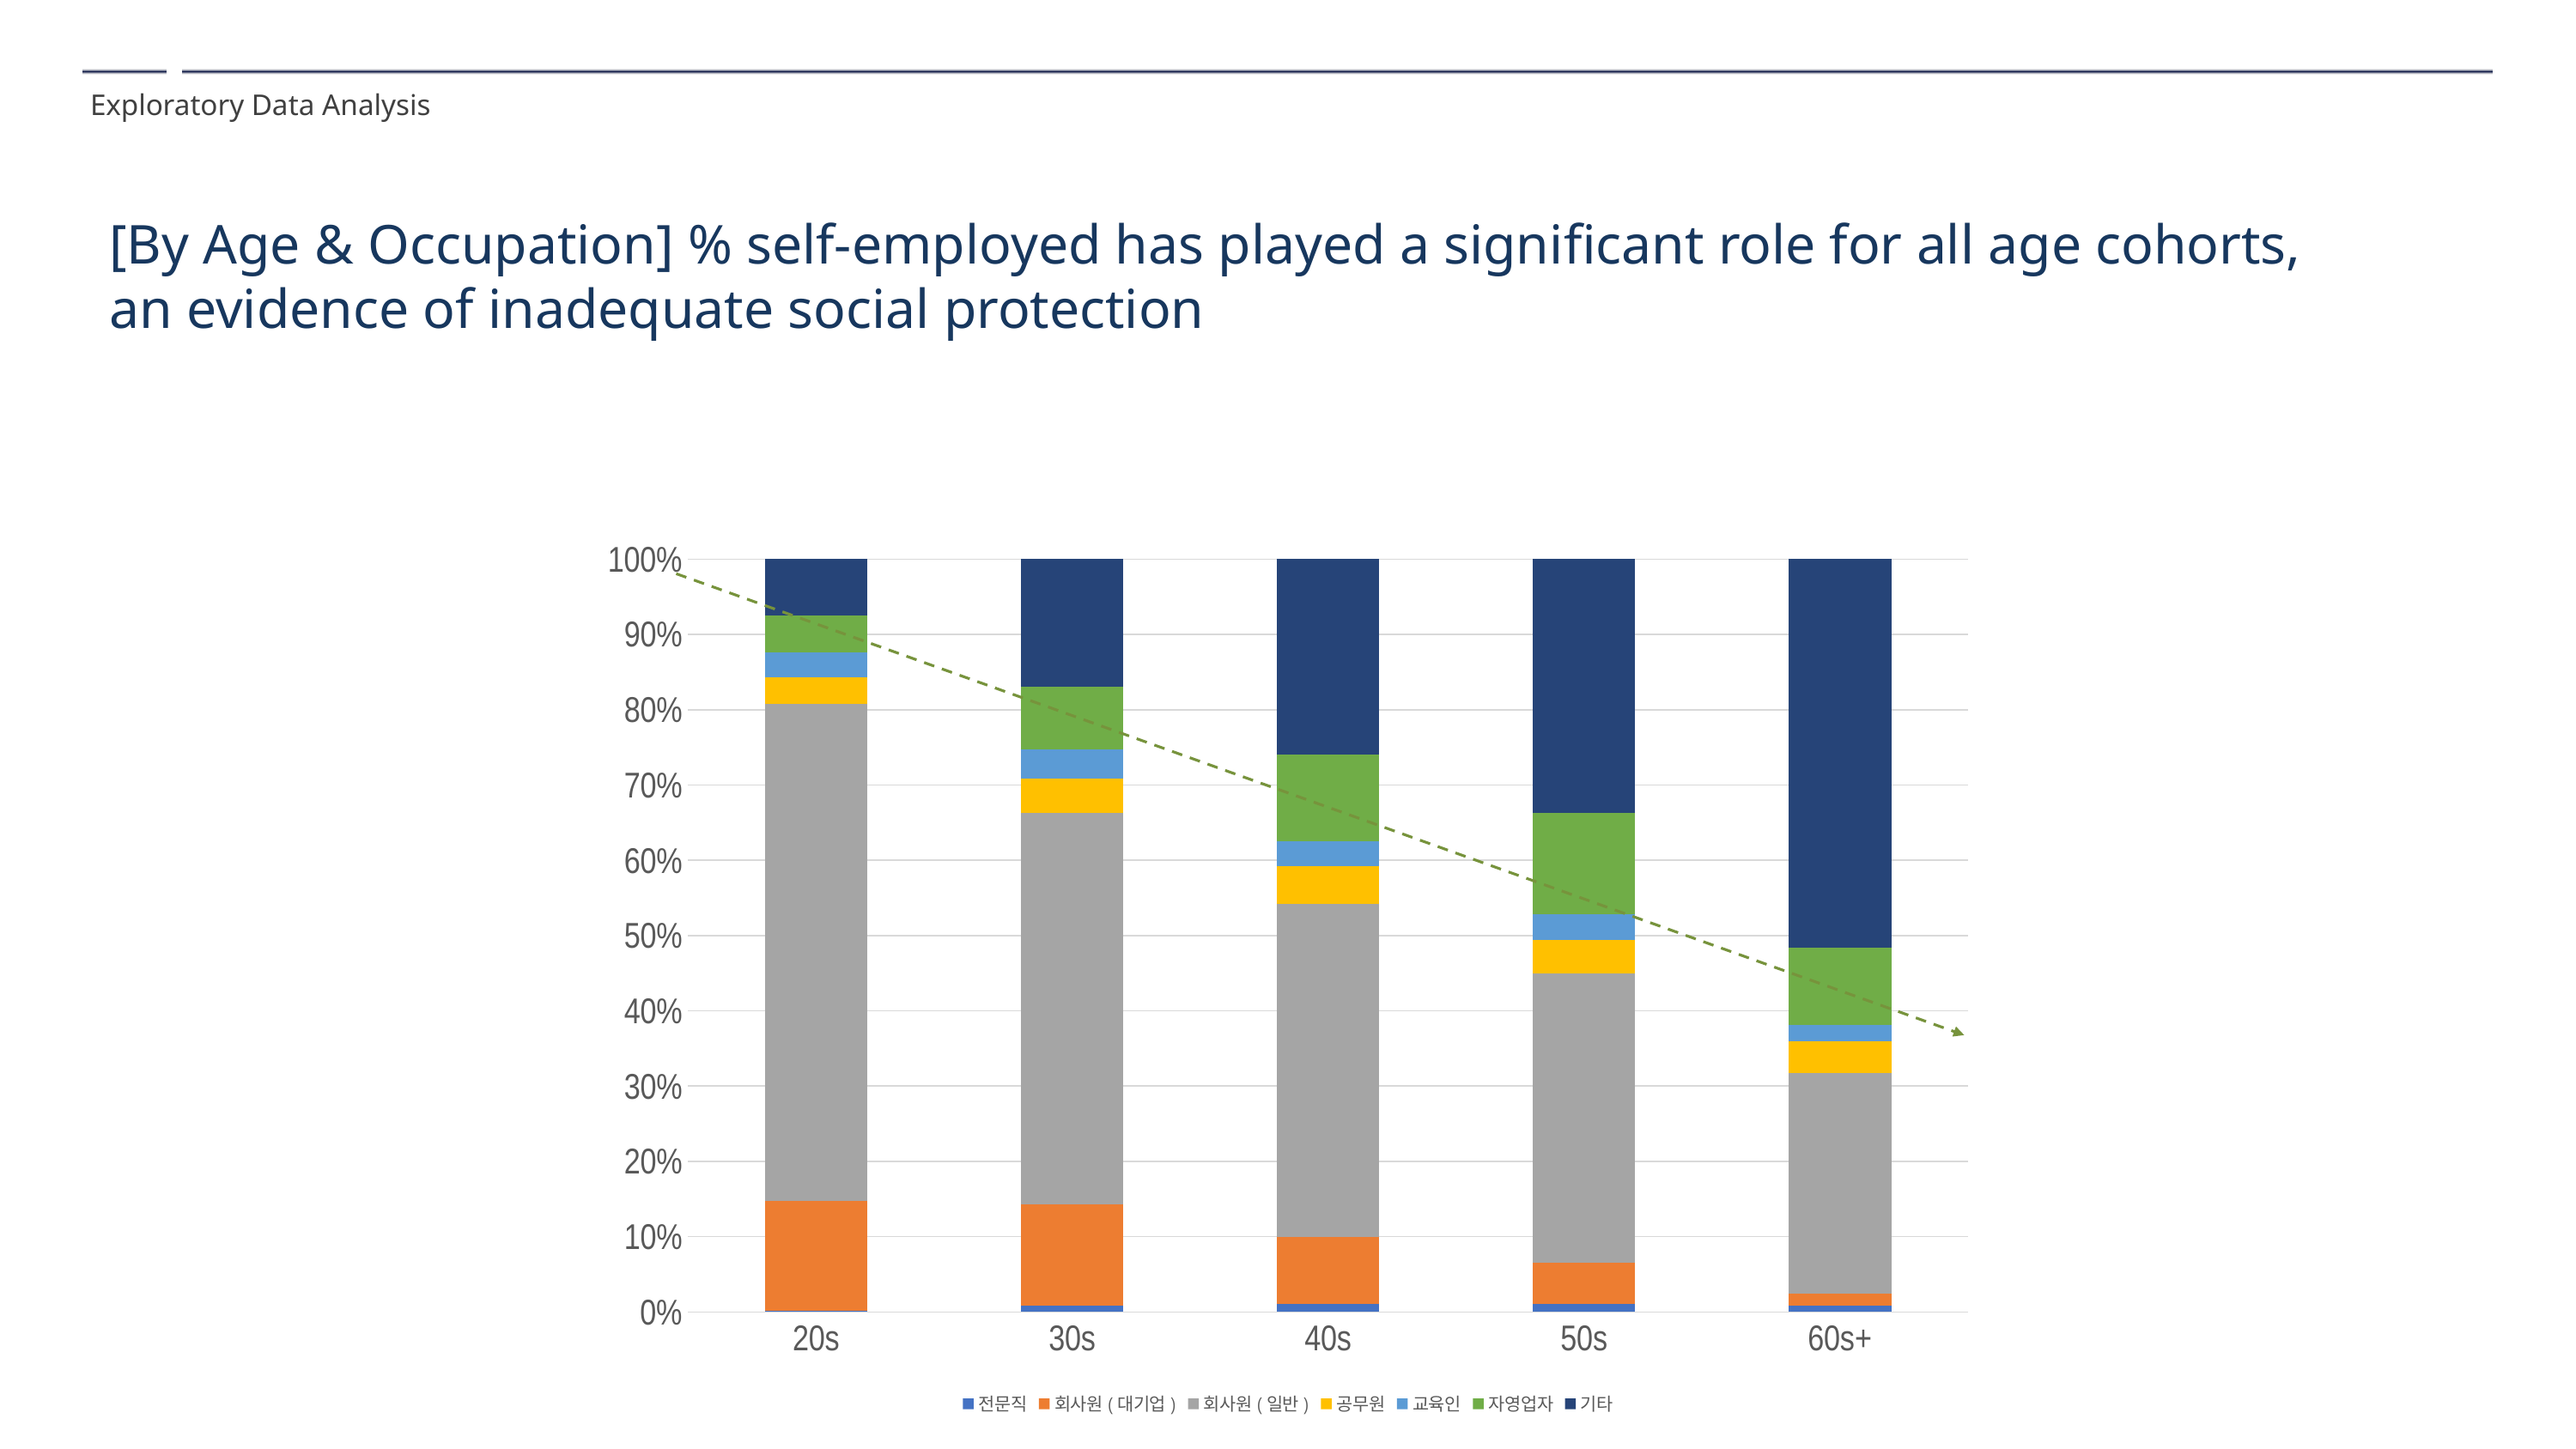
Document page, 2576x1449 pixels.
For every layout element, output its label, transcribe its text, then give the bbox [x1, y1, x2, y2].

text_box [By Age & Occupation] % self-employed has played a significant role for all age cohorts, an evidence of inadequate social protection [96, 204, 2469, 346]
text_box Exploratory Data Analysis [77, 80, 698, 128]
chart [579, 519, 1997, 1422]
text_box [82, 67, 167, 76]
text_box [676, 573, 1965, 1035]
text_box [182, 67, 2493, 76]
